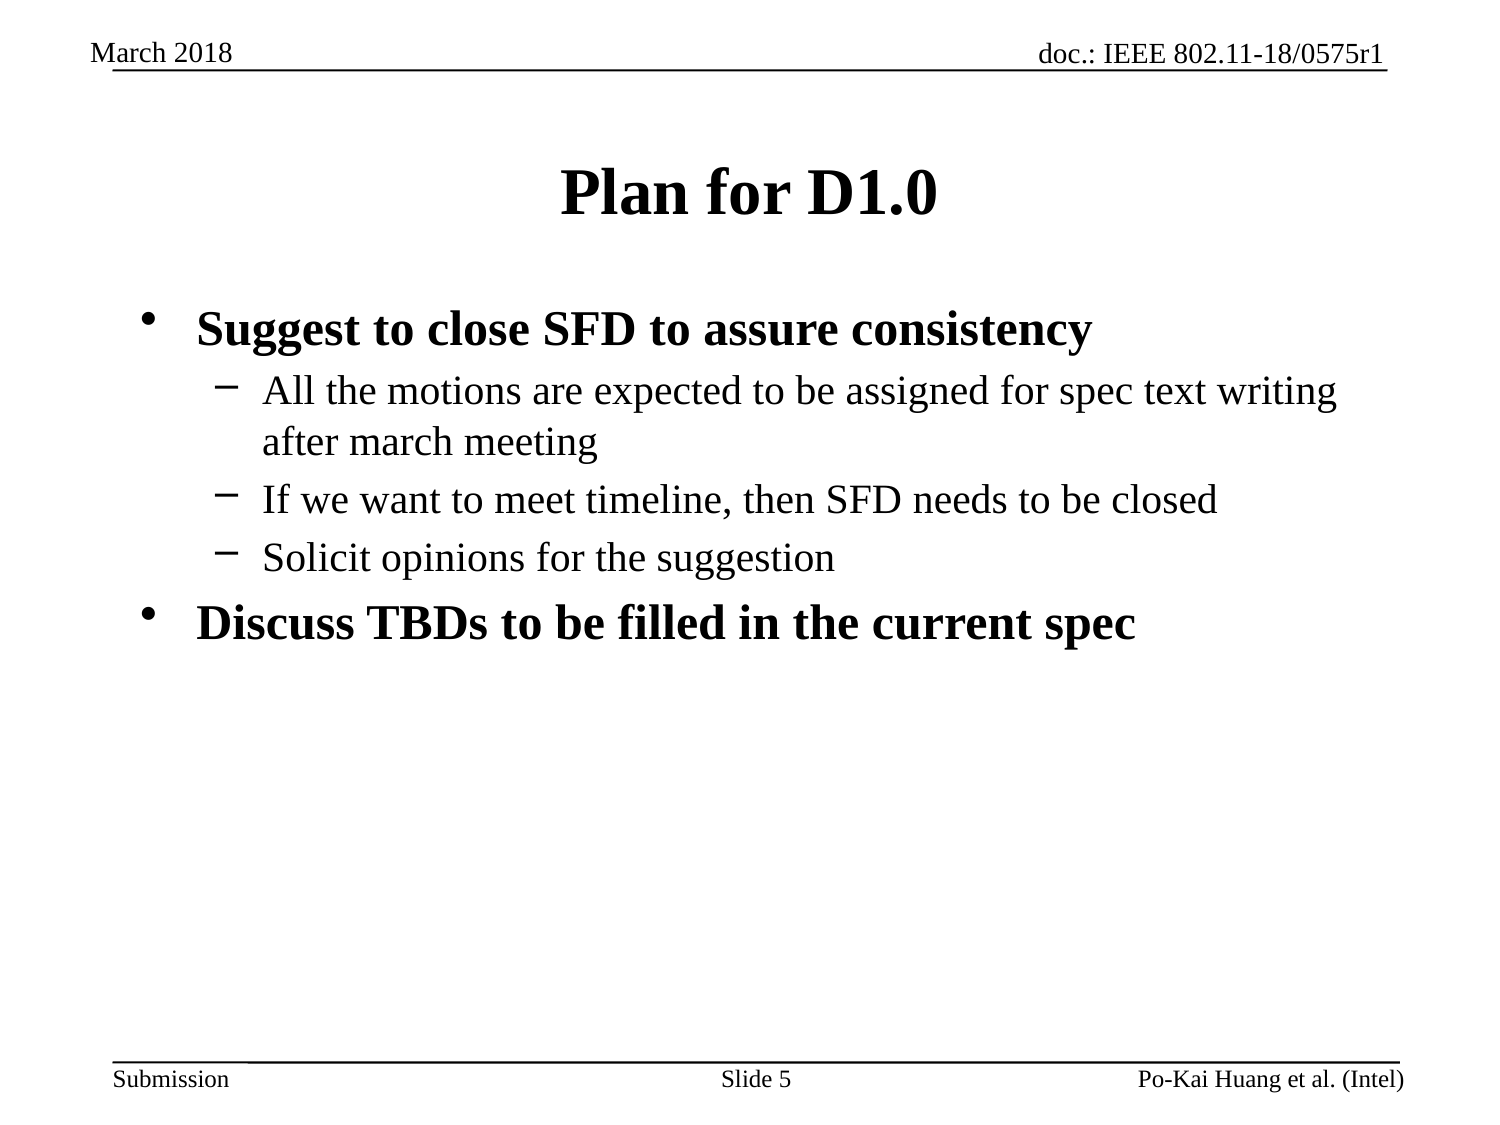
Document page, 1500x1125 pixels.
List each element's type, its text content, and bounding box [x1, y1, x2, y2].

footer Po-Kai Huang et al. (Intel) [1134, 1062, 1405, 1093]
title Plan for D1.0 [112, 99, 1388, 276]
list Suggest to close SFD to assure consistency All the motions are expected to be assigned for spec text writing after march meeting If we want to meet timeline, then SFD needs to be closed Solicit opinions for the suggestion Discuss TBDs to be filled in the current spec [124, 287, 1401, 963]
slide_number Slide 5 [712, 1062, 800, 1093]
